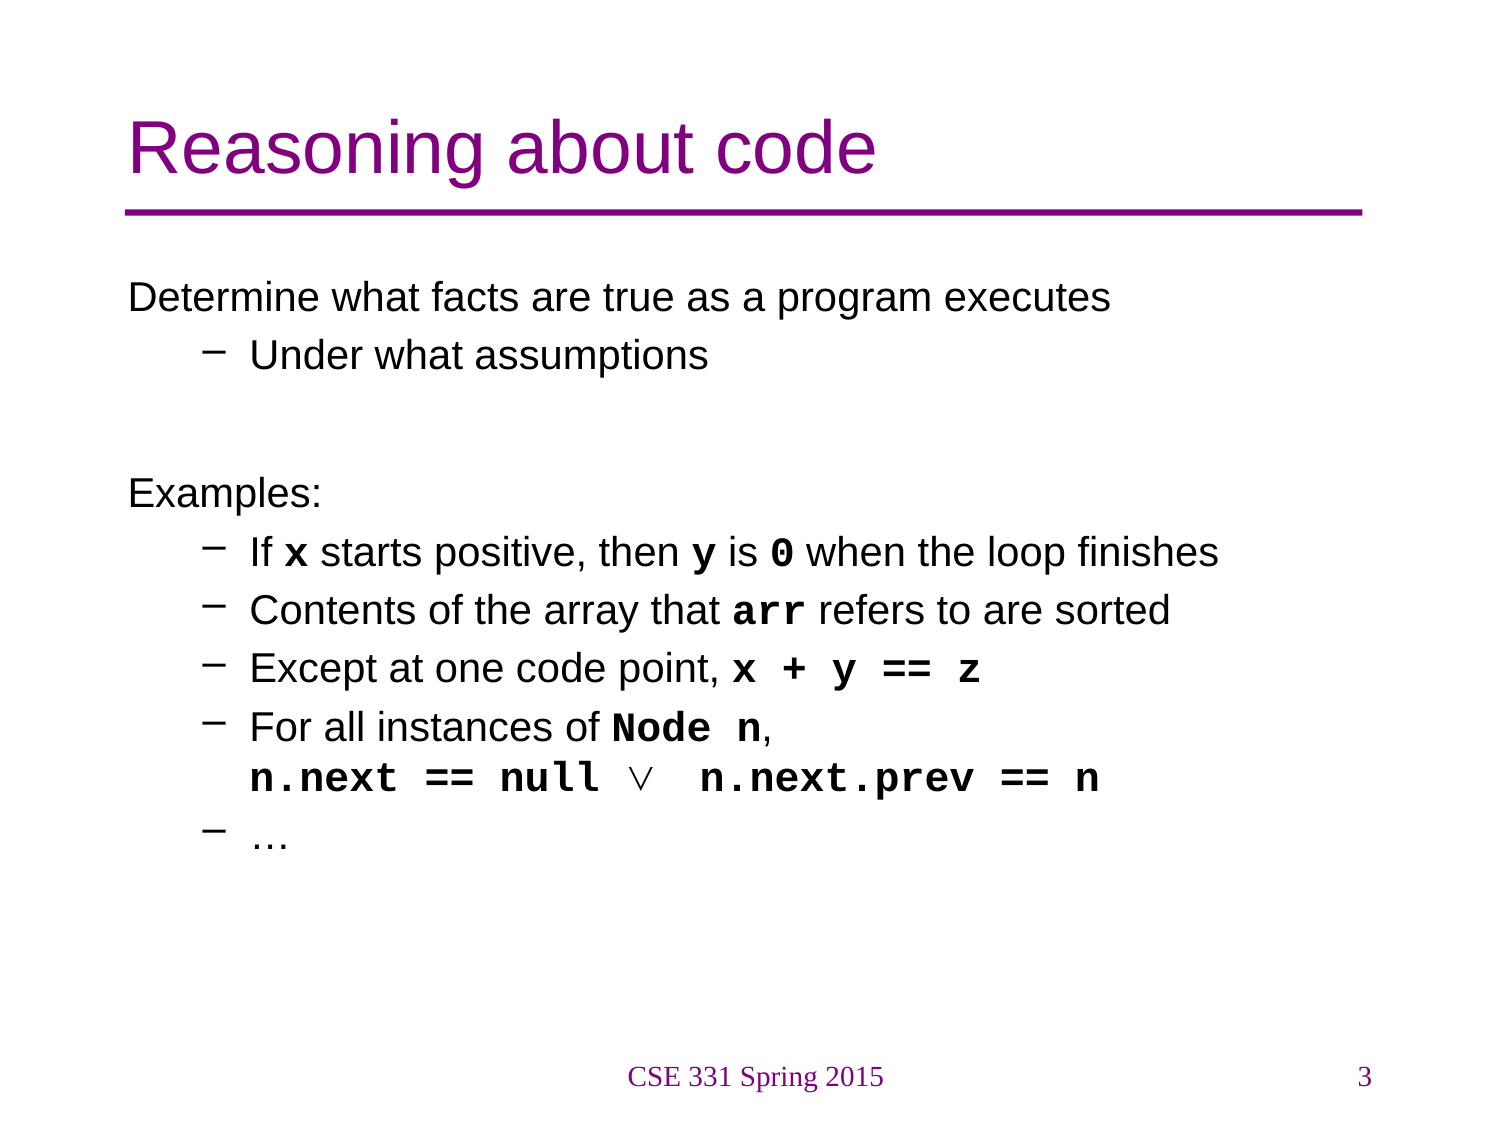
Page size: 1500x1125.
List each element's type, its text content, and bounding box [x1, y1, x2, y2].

title Reasoning about code [112, 50, 1388, 238]
footer CSE 331 Spring 2015 [474, 1049, 1038, 1125]
slide_number 3 [1074, 1049, 1388, 1125]
list Determine what facts are true as a program executes Under what assumptions Examples: If x starts positive, then y is 0 when the loop finishes Contents of the array that arr refers to are sorted Except at one code point, x + y == z For all instances of Node n, n.next == null ∨ n.next.prev == n … [112, 262, 1388, 1000]
